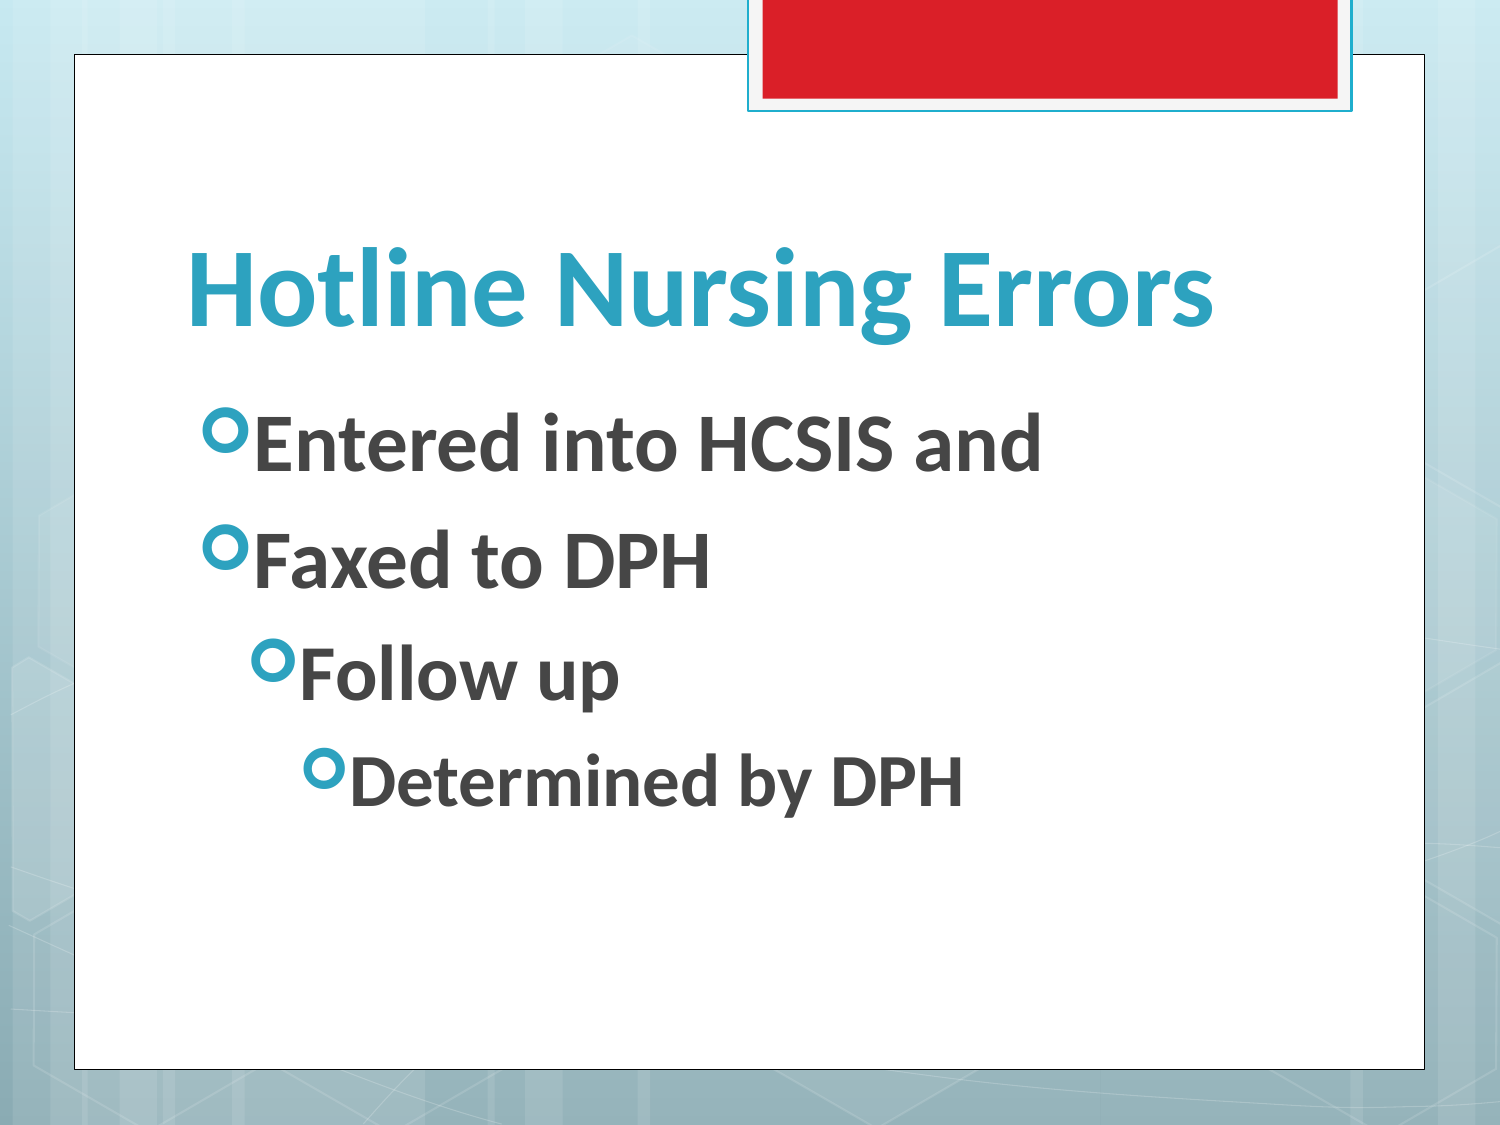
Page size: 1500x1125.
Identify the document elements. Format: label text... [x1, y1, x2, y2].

title Hotline Nursing Errors [171, 168, 1324, 357]
list Entered into HCSIS and Faxed to DPH Follow up Determined by DPH [171, 381, 1283, 957]
